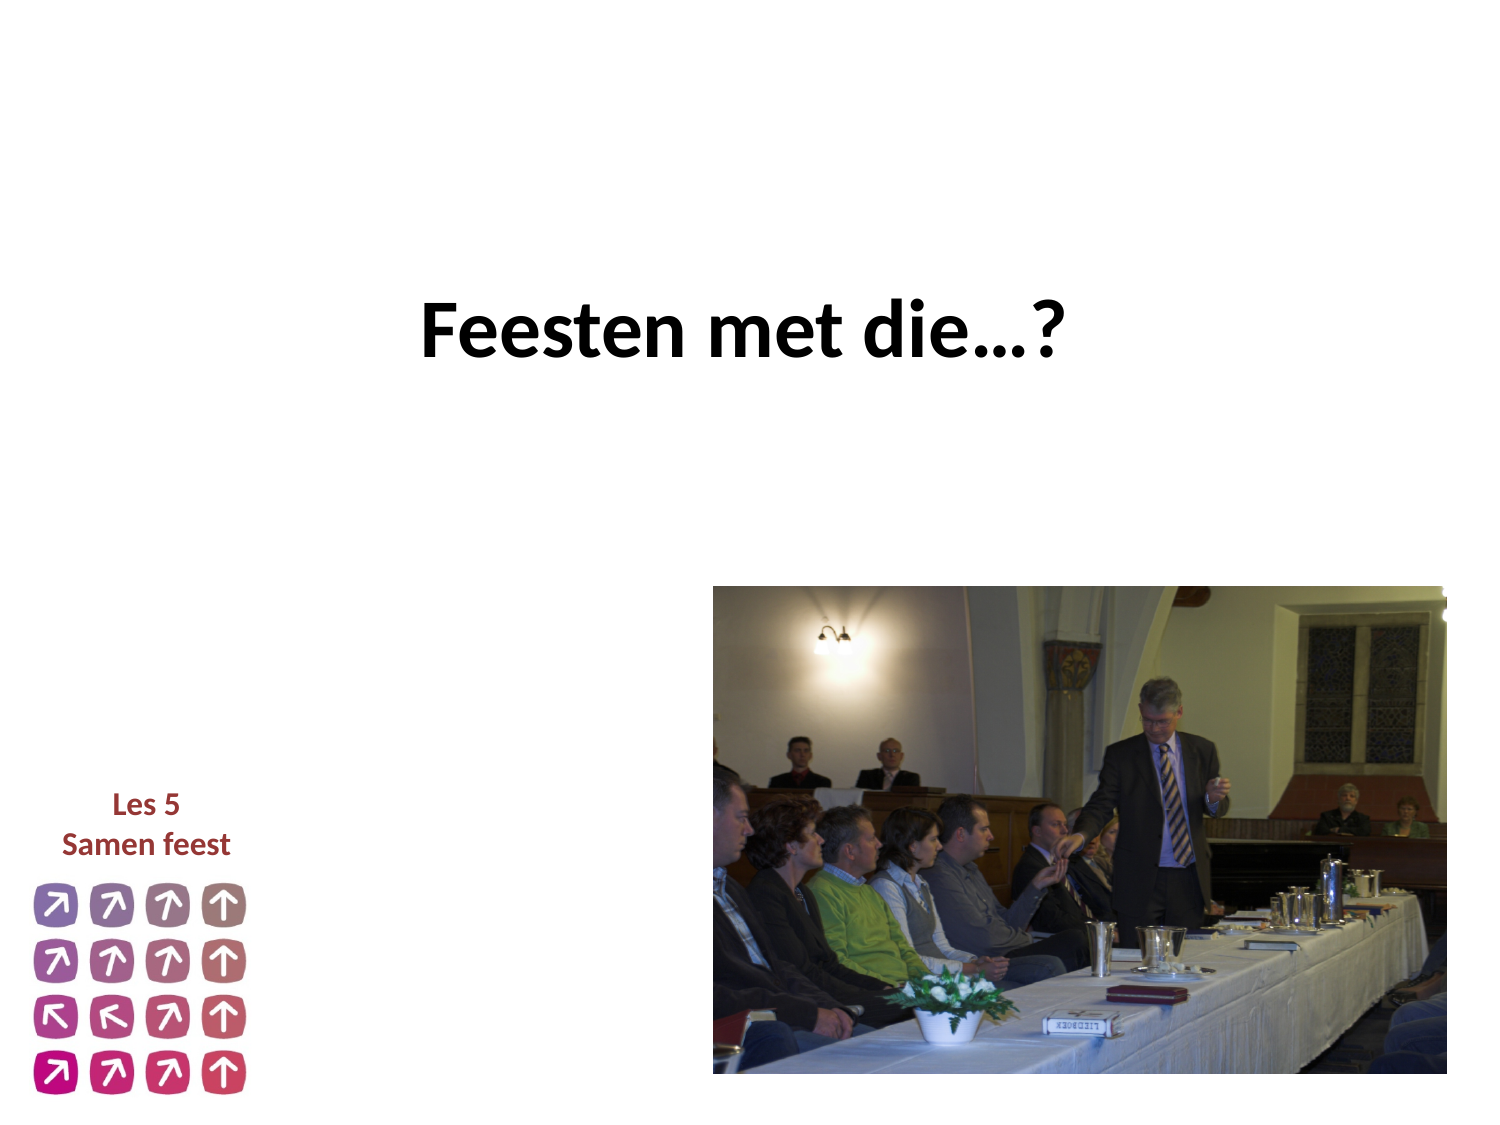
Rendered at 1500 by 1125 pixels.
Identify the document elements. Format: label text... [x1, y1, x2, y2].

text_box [0, 774, 294, 1102]
picture [713, 585, 1448, 1075]
text_box Feesten met die…? [123, 267, 1365, 382]
